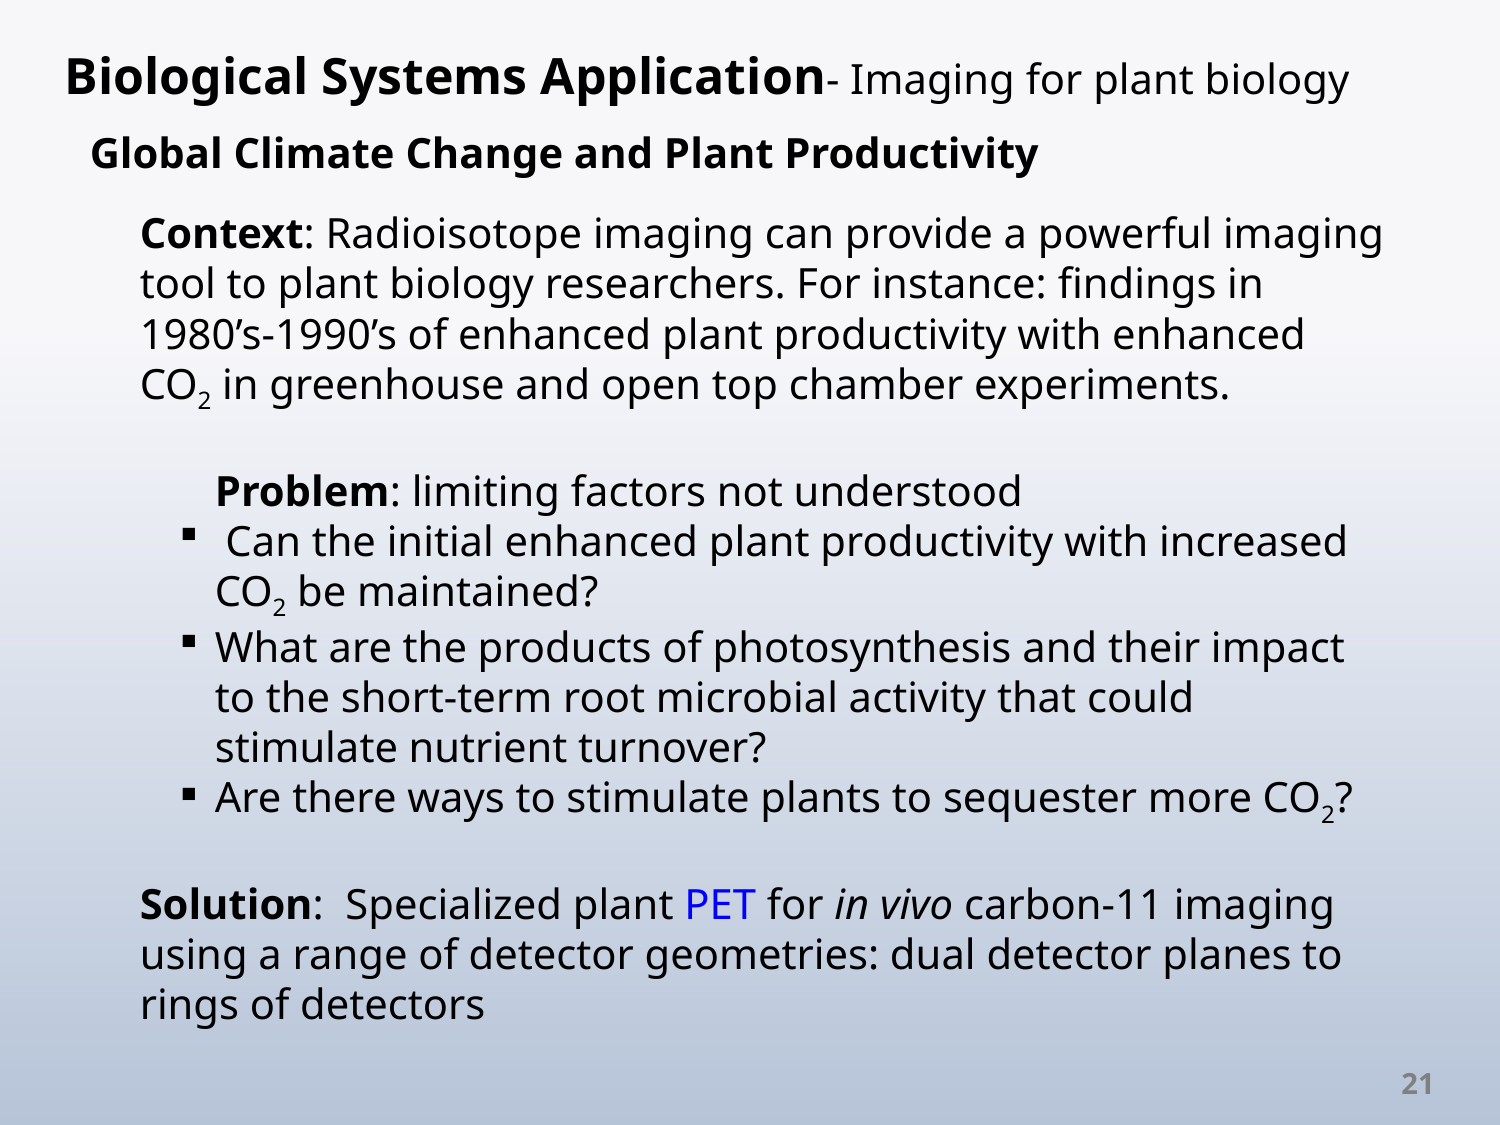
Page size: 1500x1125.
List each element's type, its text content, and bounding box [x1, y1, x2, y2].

text_box Context: Radioisotope imaging can provide a powerful imaging tool to plant biology researchers. For instance: findings in 1980’s-1990’s of enhanced plant productivity with enhanced CO2 in greenhouse and open top chamber experiments. Problem: limiting factors not understood Can the initial enhanced plant productivity with increased CO2 be maintained? What are the products of photosynthesis and their impact to the short-term root microbial activity that could stimulate nutrient turnover? Are there ways to stimulate plants to sequester more CO2? Solution: Specialized plant PET for in vivo carbon-11 imaging using a range of detector geometries: dual detector planes to rings of detectors [124, 199, 1400, 1036]
slide_number 21 [1100, 1062, 1450, 1109]
text_box Biological Systems Application- Imaging for plant biology [50, 37, 1438, 113]
text_box Global Climate Change and Plant Productivity [74, 124, 1500, 185]
